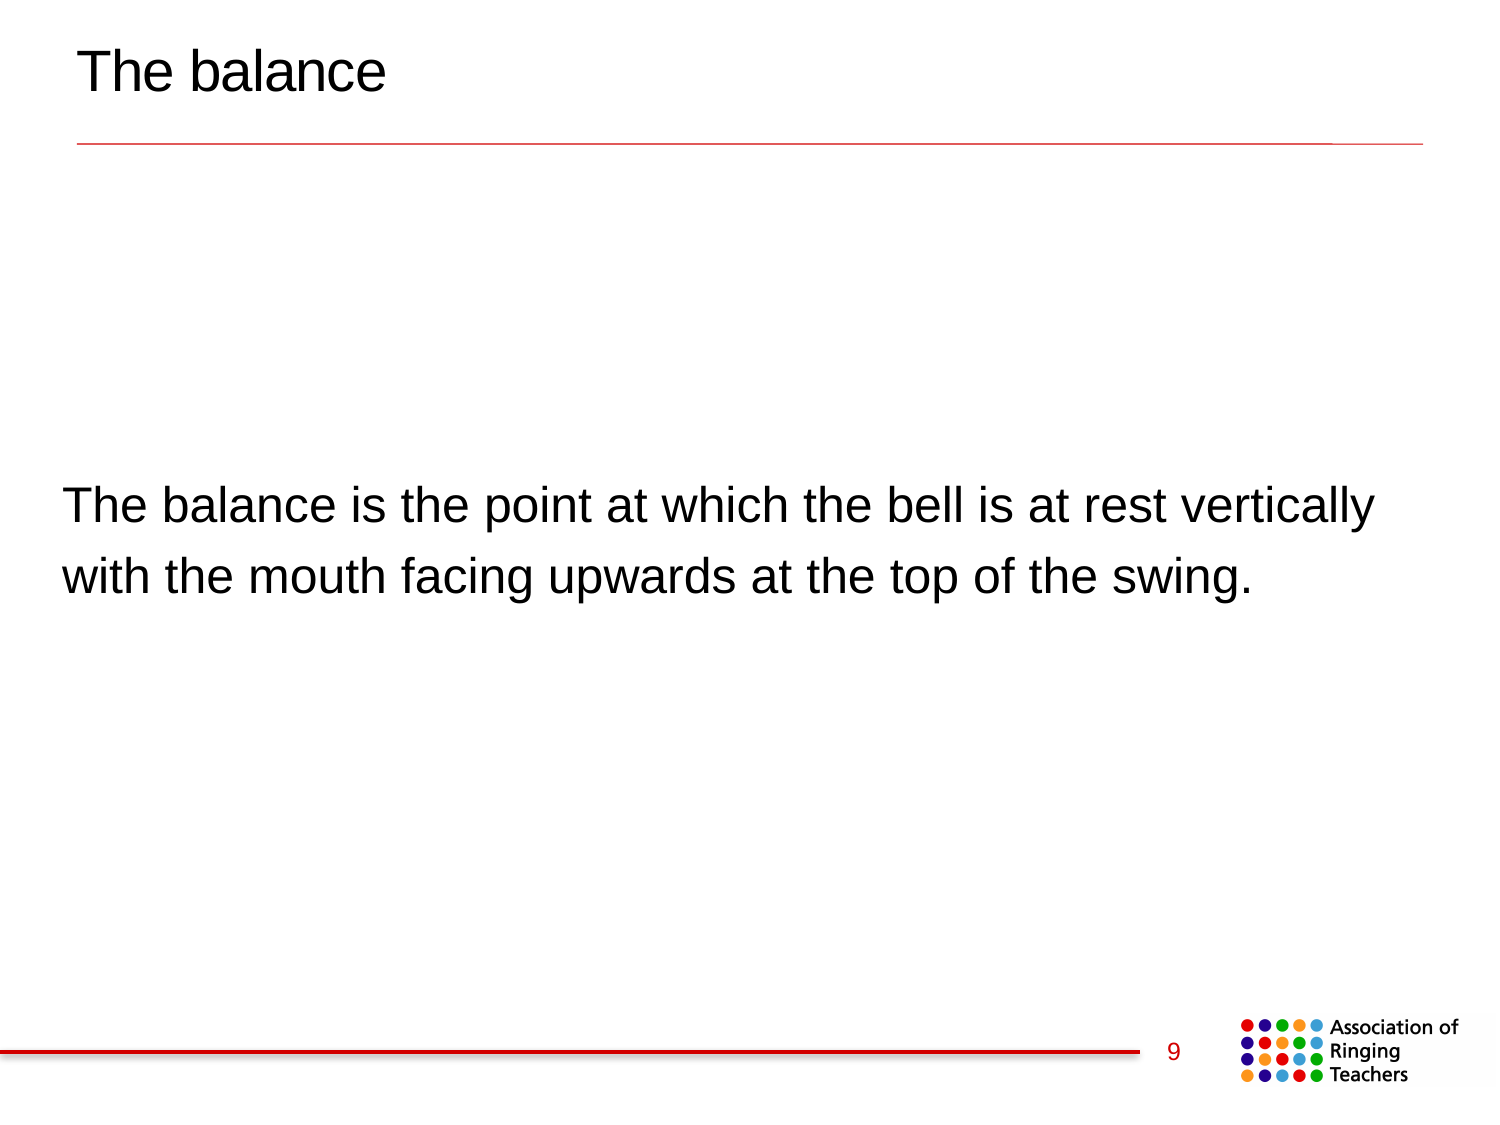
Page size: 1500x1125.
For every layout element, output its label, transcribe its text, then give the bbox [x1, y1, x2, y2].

title The balance [76, 6, 1424, 129]
list The balance is the point at which the bell is at rest vertically with the mouth facing upwards at the top of the swing. [62, 459, 1409, 780]
